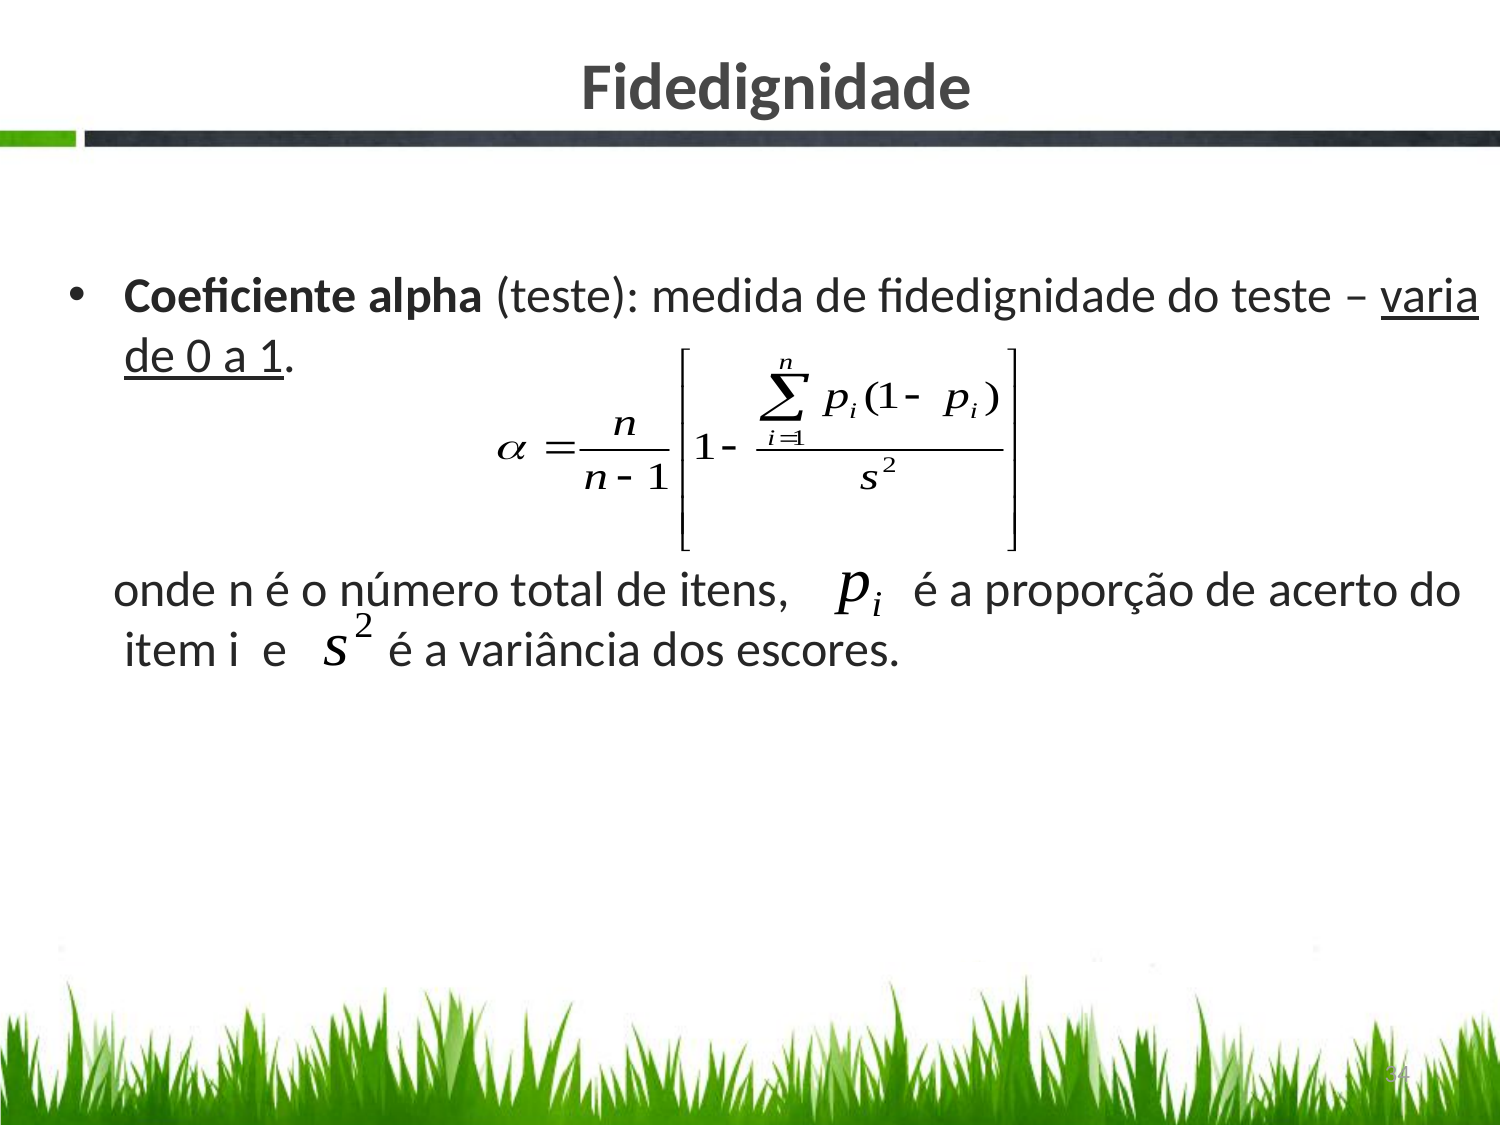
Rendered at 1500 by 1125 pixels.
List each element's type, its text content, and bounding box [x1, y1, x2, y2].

slide_number 34 [1074, 1042, 1425, 1103]
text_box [489, 341, 1034, 560]
list Coeficiente alpha (teste): medida de fidedignidade do teste – varia de 0 a 1. onde n é o número total de itens, é a proporção de acerto do item i e é a variância dos escores. [53, 255, 1500, 965]
title Fidedignidade [101, 26, 1452, 138]
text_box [820, 538, 898, 633]
picture [0, 0, 1500, 1125]
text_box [312, 597, 385, 681]
